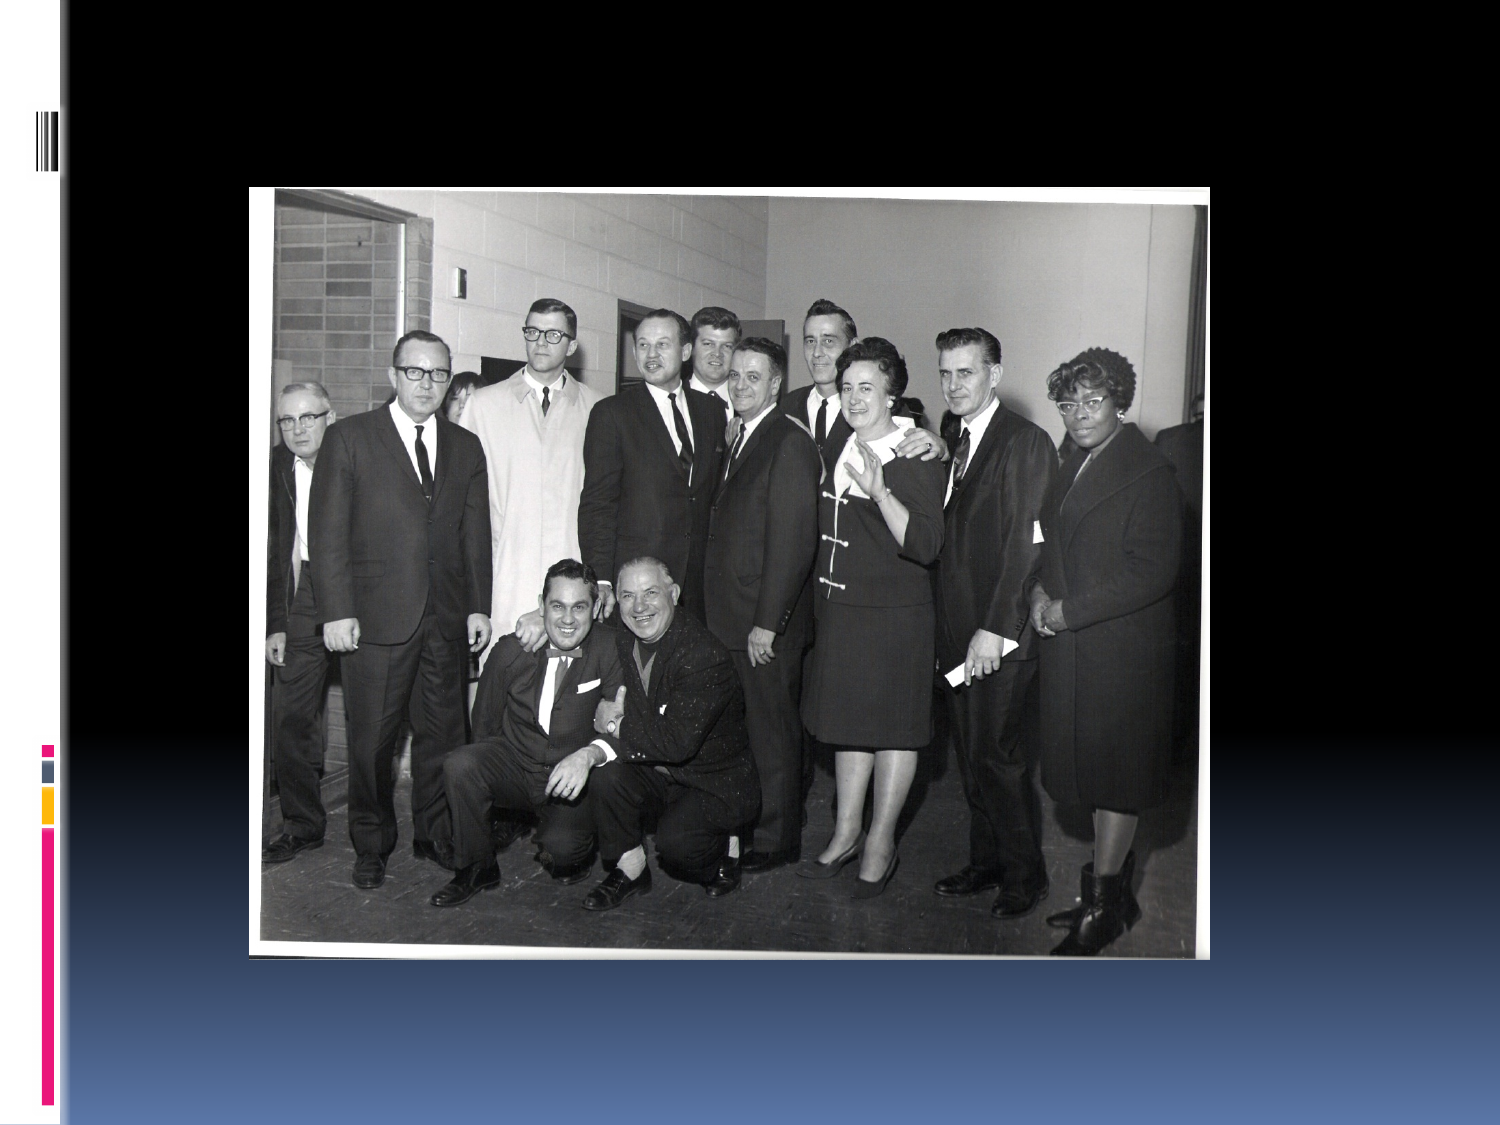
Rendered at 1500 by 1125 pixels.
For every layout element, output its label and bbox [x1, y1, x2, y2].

list [249, 187, 1210, 961]
